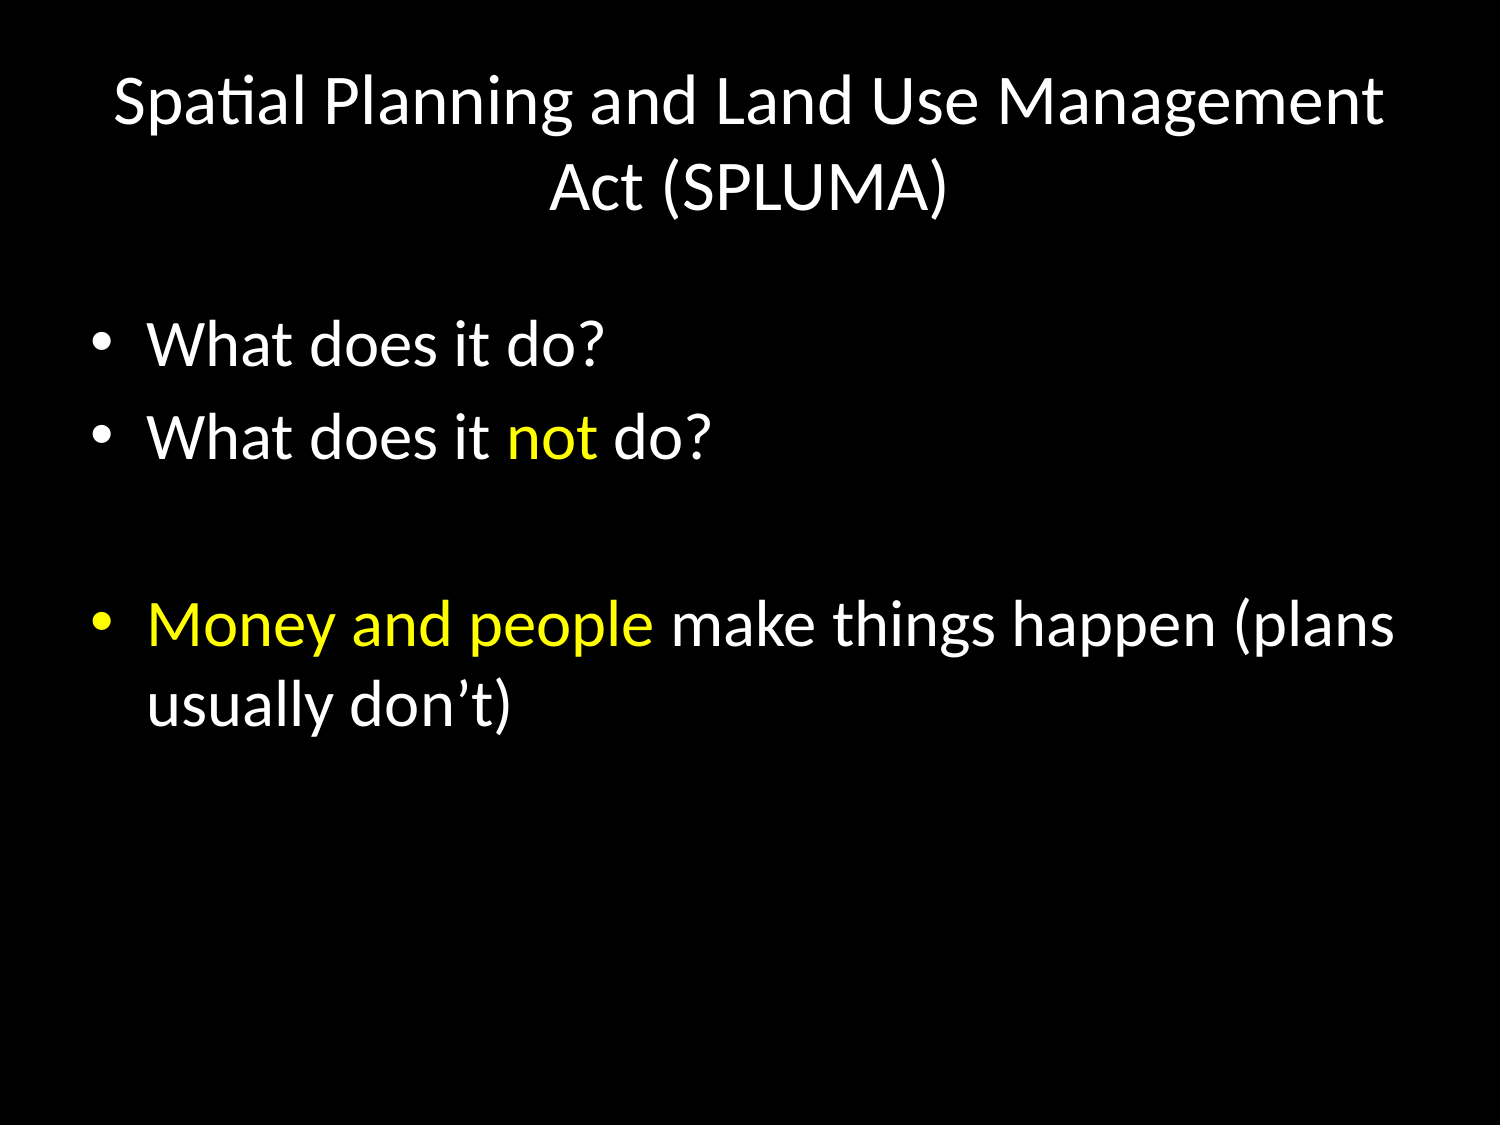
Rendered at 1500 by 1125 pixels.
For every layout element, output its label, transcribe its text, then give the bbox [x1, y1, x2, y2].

title Spatial Planning and Land Use Management Act (SPLUMA) [75, 45, 1425, 233]
list What does it do? What does it not do? Money and people make things happen (plans usually don’t) [75, 292, 1425, 1035]
